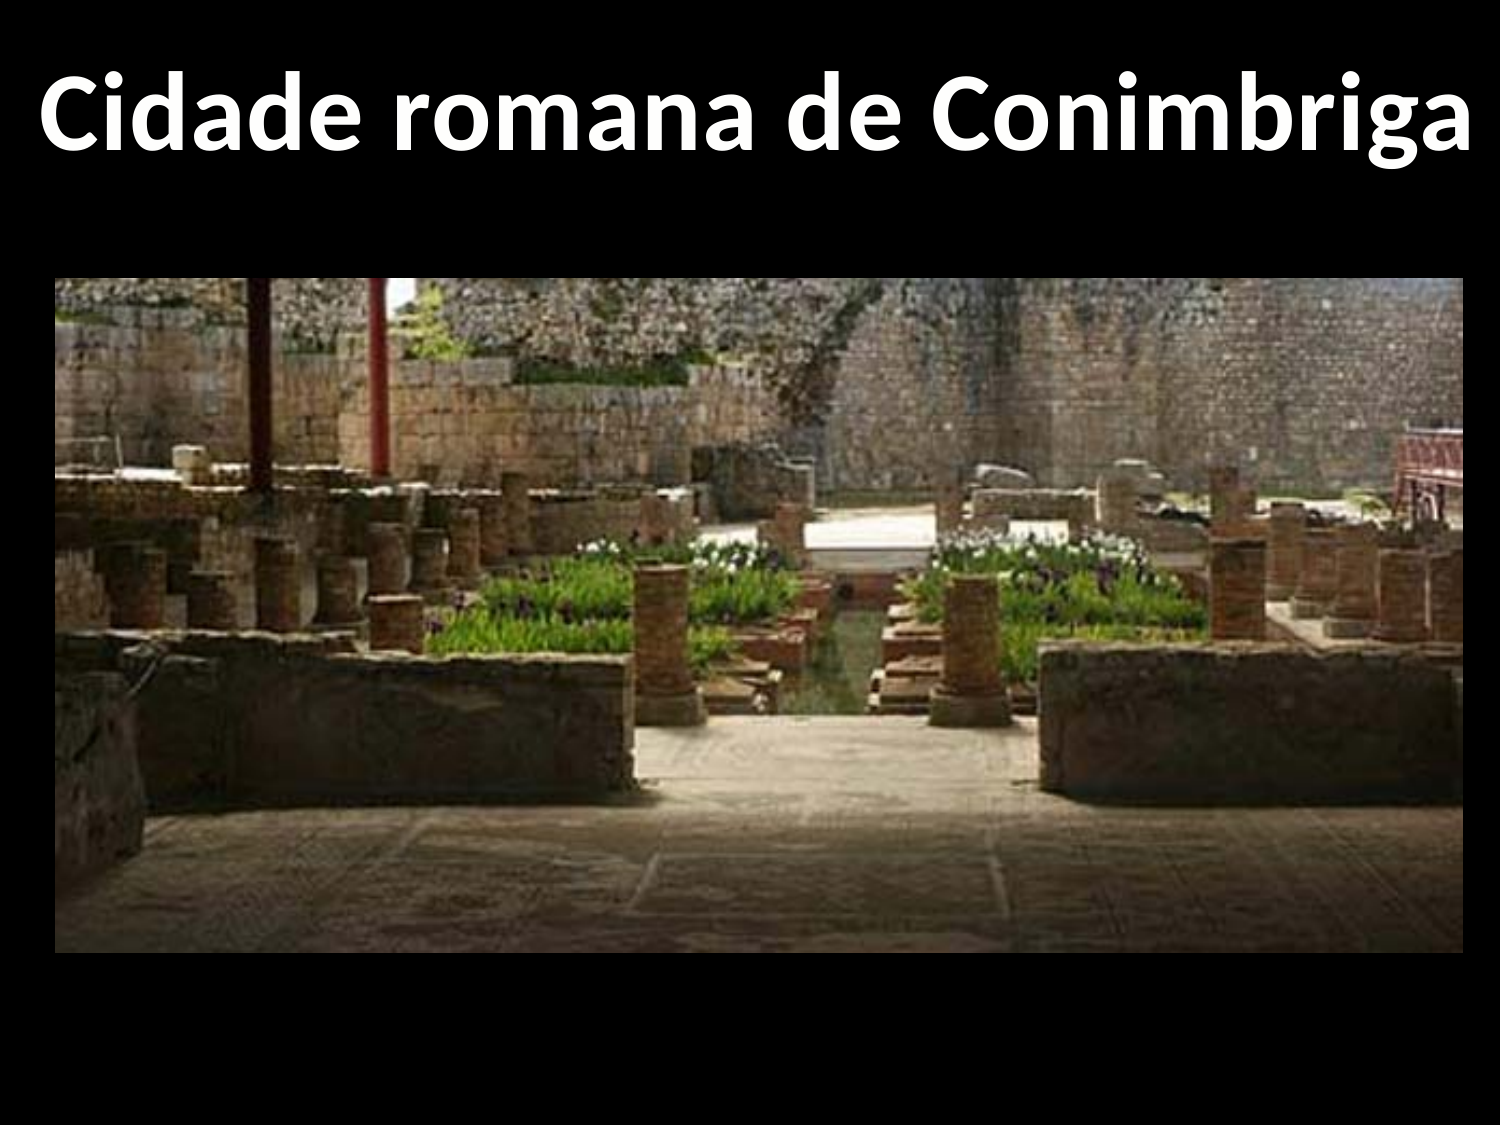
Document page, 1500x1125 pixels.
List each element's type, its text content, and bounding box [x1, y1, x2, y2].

text_box Cidade romana de Conimbriga [24, 30, 1493, 181]
picture [55, 278, 1463, 953]
